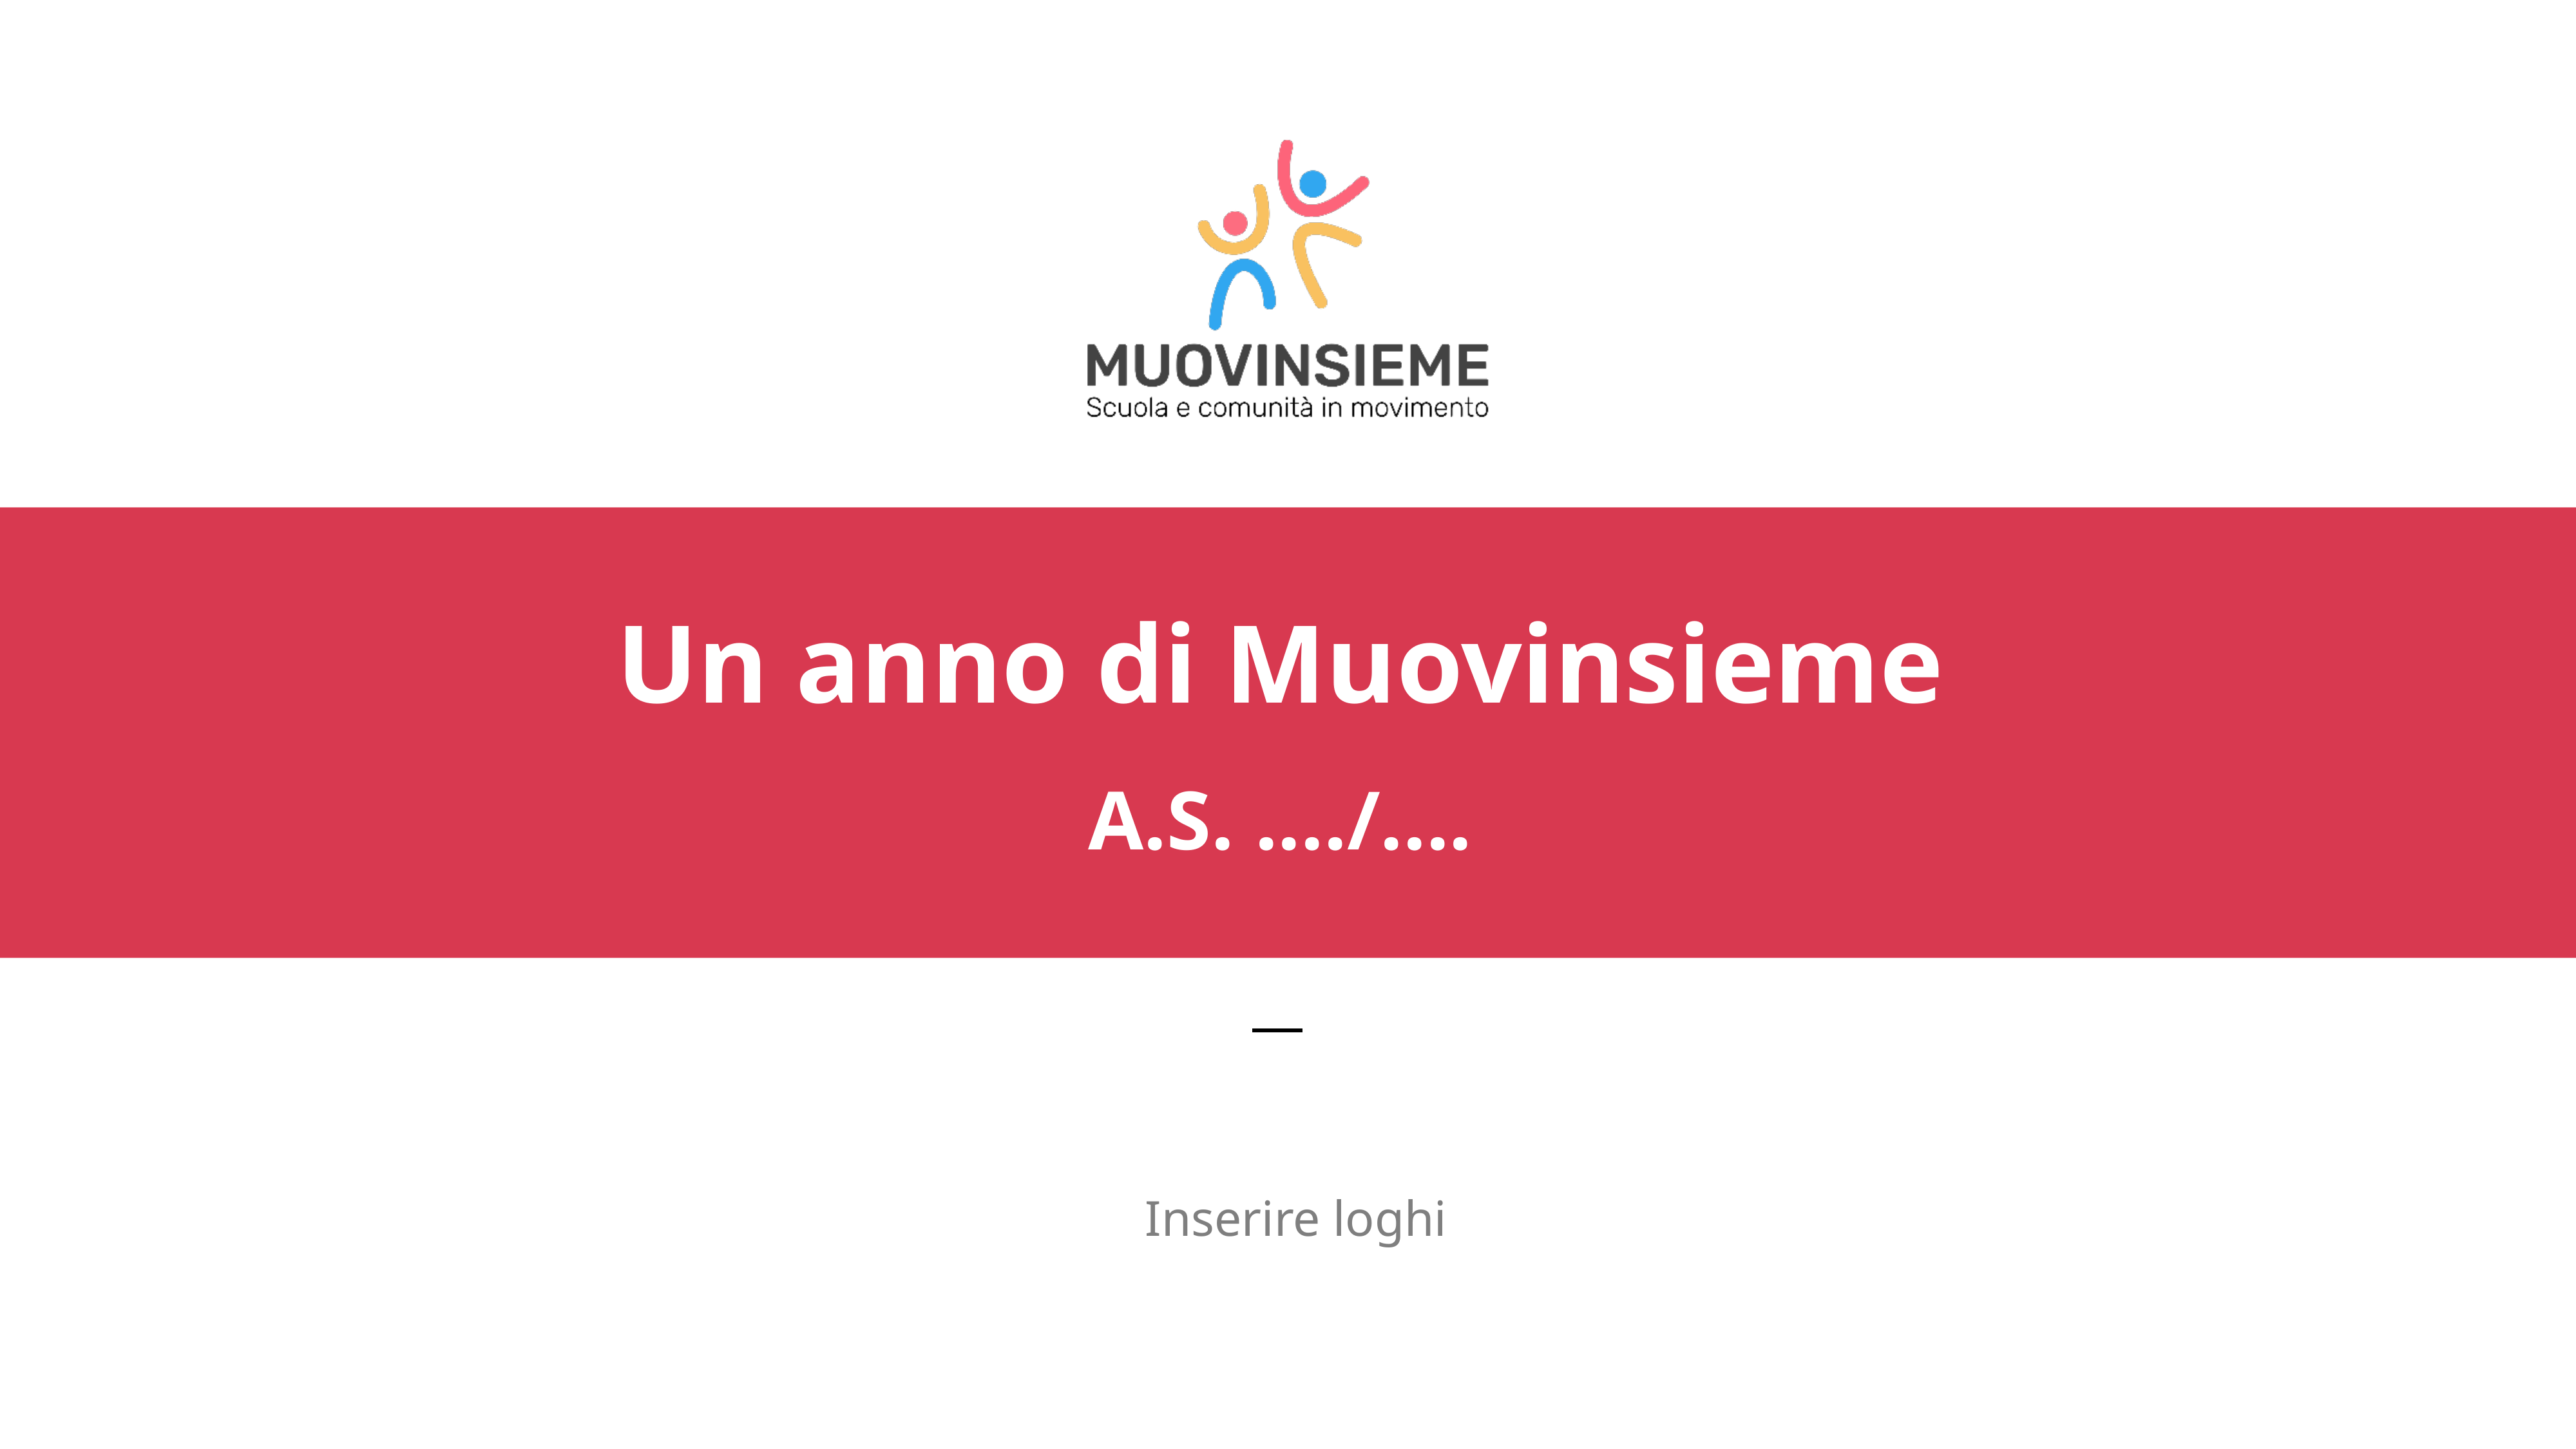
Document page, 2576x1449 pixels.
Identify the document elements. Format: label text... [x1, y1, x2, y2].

picture [1062, 37, 1514, 489]
text_box Inserire loghi [184, 1183, 2407, 1251]
text_box Un anno di Muovinsieme A.S. ..../.... [280, 591, 2280, 871]
text_box [0, 507, 2576, 958]
